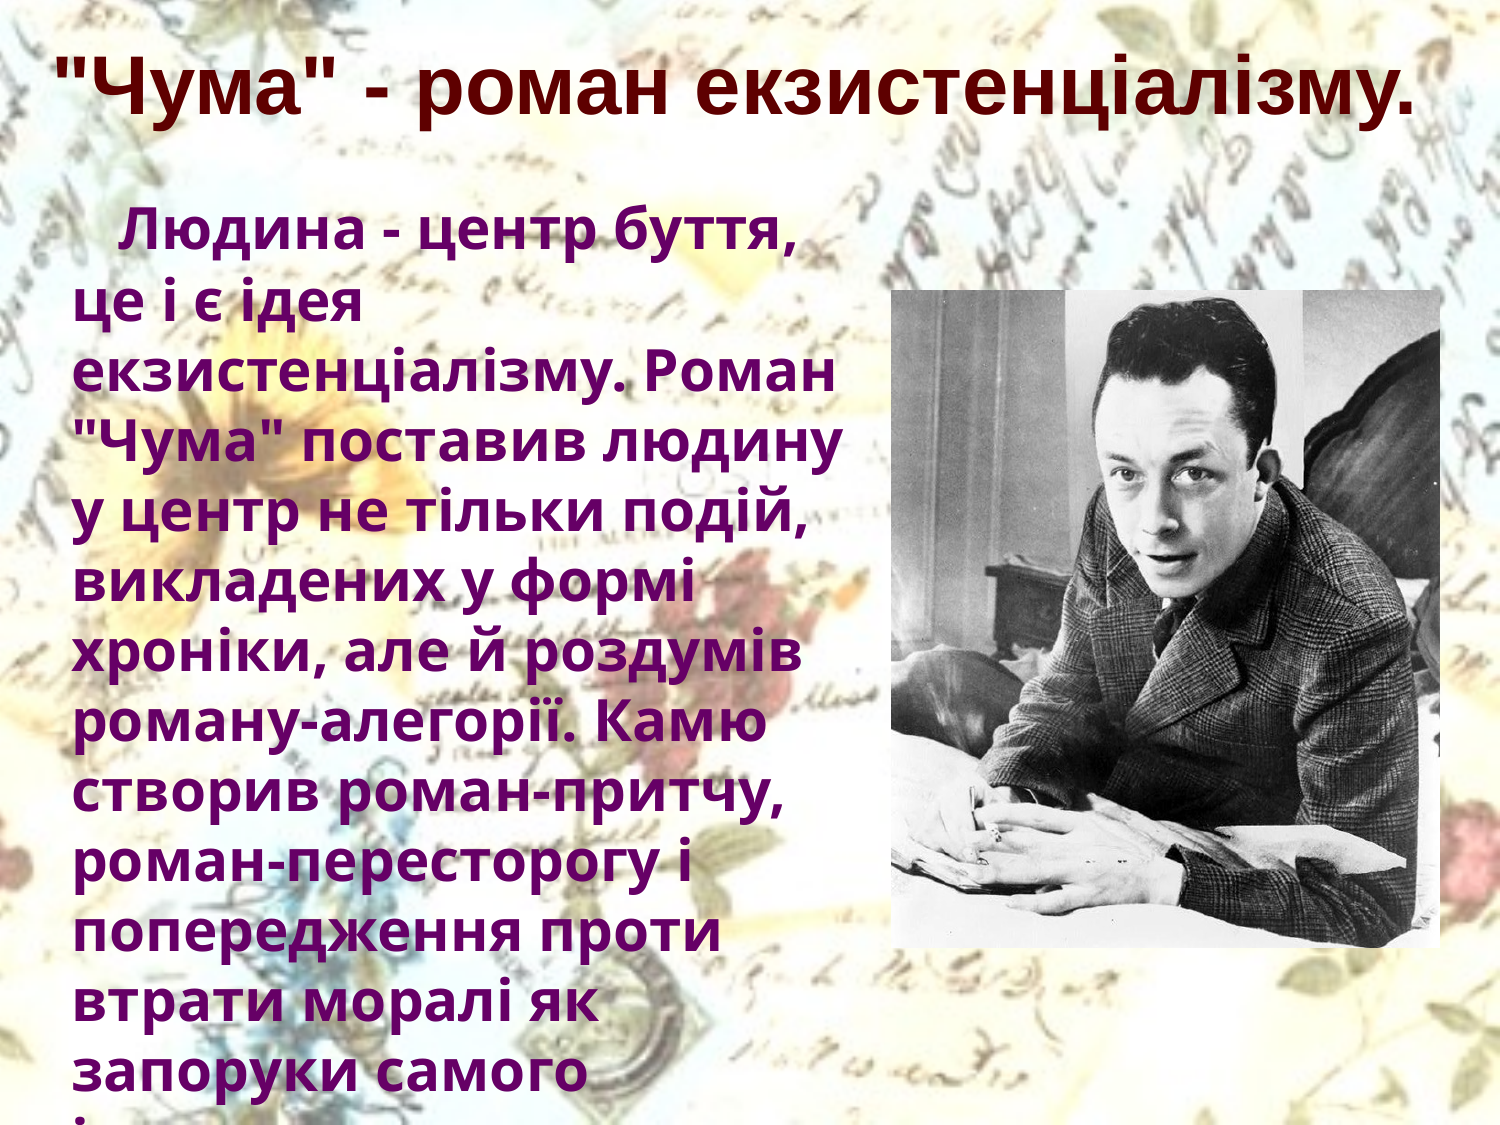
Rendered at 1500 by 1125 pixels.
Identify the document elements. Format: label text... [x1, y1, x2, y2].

picture [0, 163, 1500, 1125]
list Людина - центр буття, це і є ідея екзистенціалізму. Роман "Чума" поставив людину у центр не тільки подій, викладених у формі хроніки, але й роздумів роману-алегорії. Камю створив роман-притчу, роман-пересторогу і попередження проти втрати моралі як запоруки самого існування людства. [0, 175, 904, 973]
title "Чума" - роман екзистенціалізму. [0, 0, 1500, 163]
